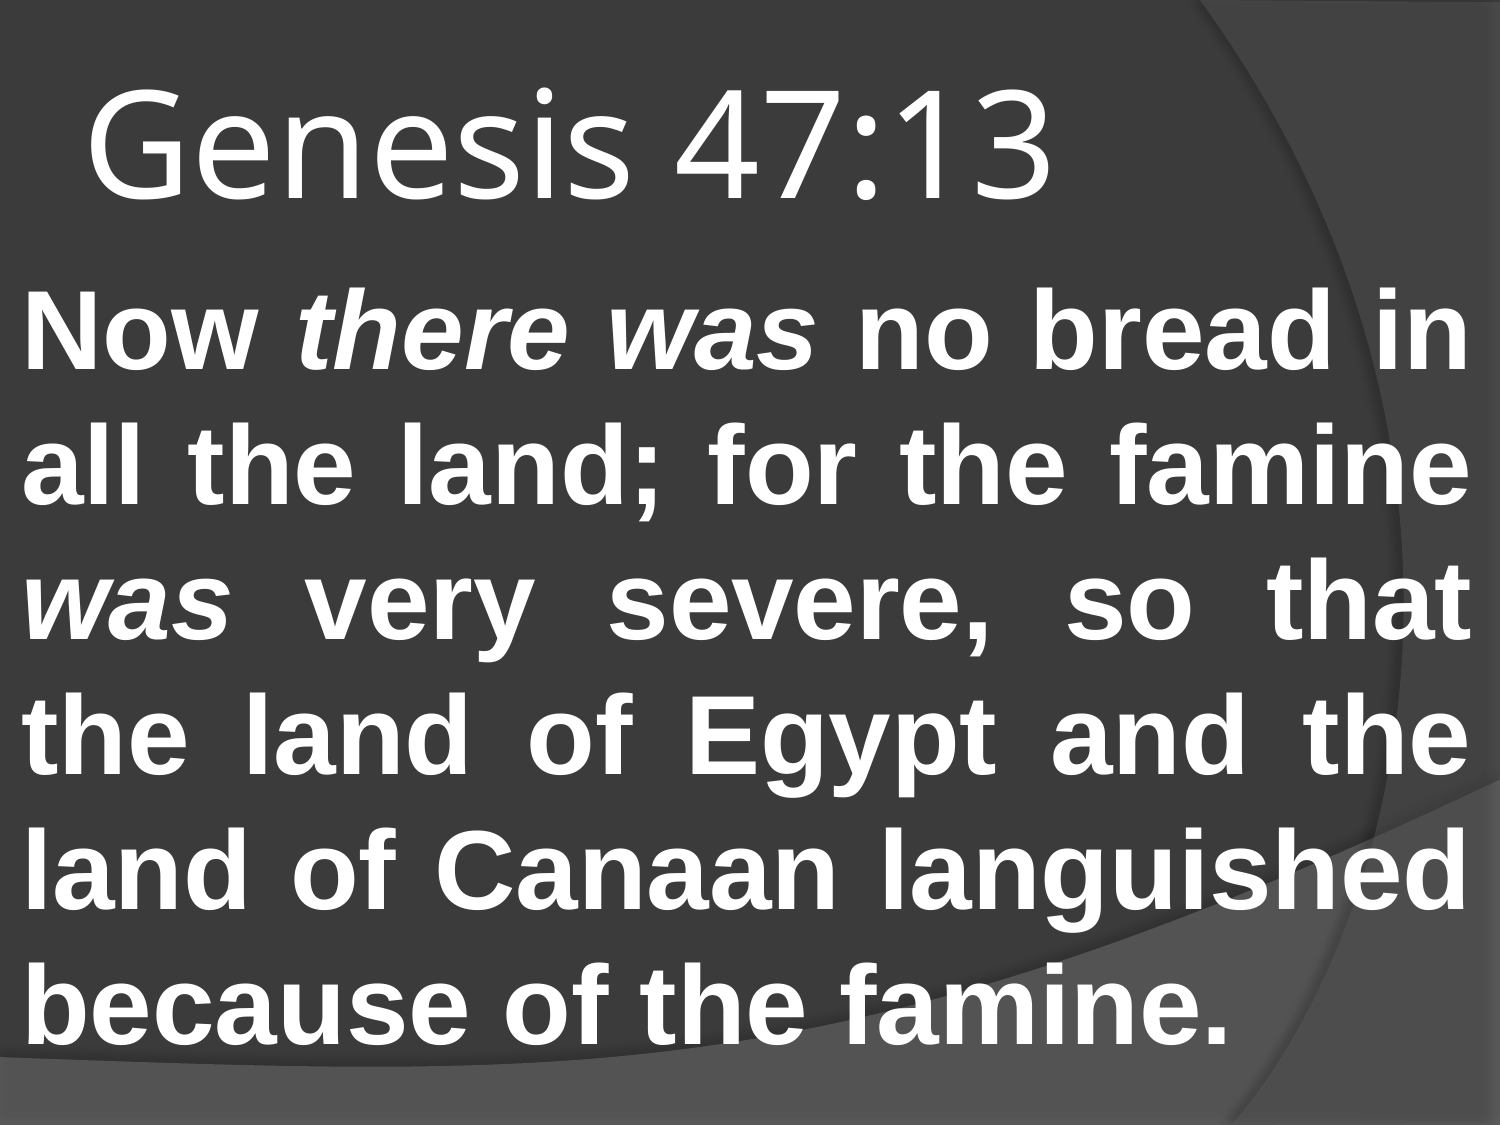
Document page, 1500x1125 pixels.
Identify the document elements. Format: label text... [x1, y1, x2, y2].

title Genesis 47:13 [75, 45, 1300, 233]
list Now there was no bread in all the land; for the famine was very severe, so that the land of Egypt and the land of Canaan languished because of the famine. [0, 249, 1488, 1125]
